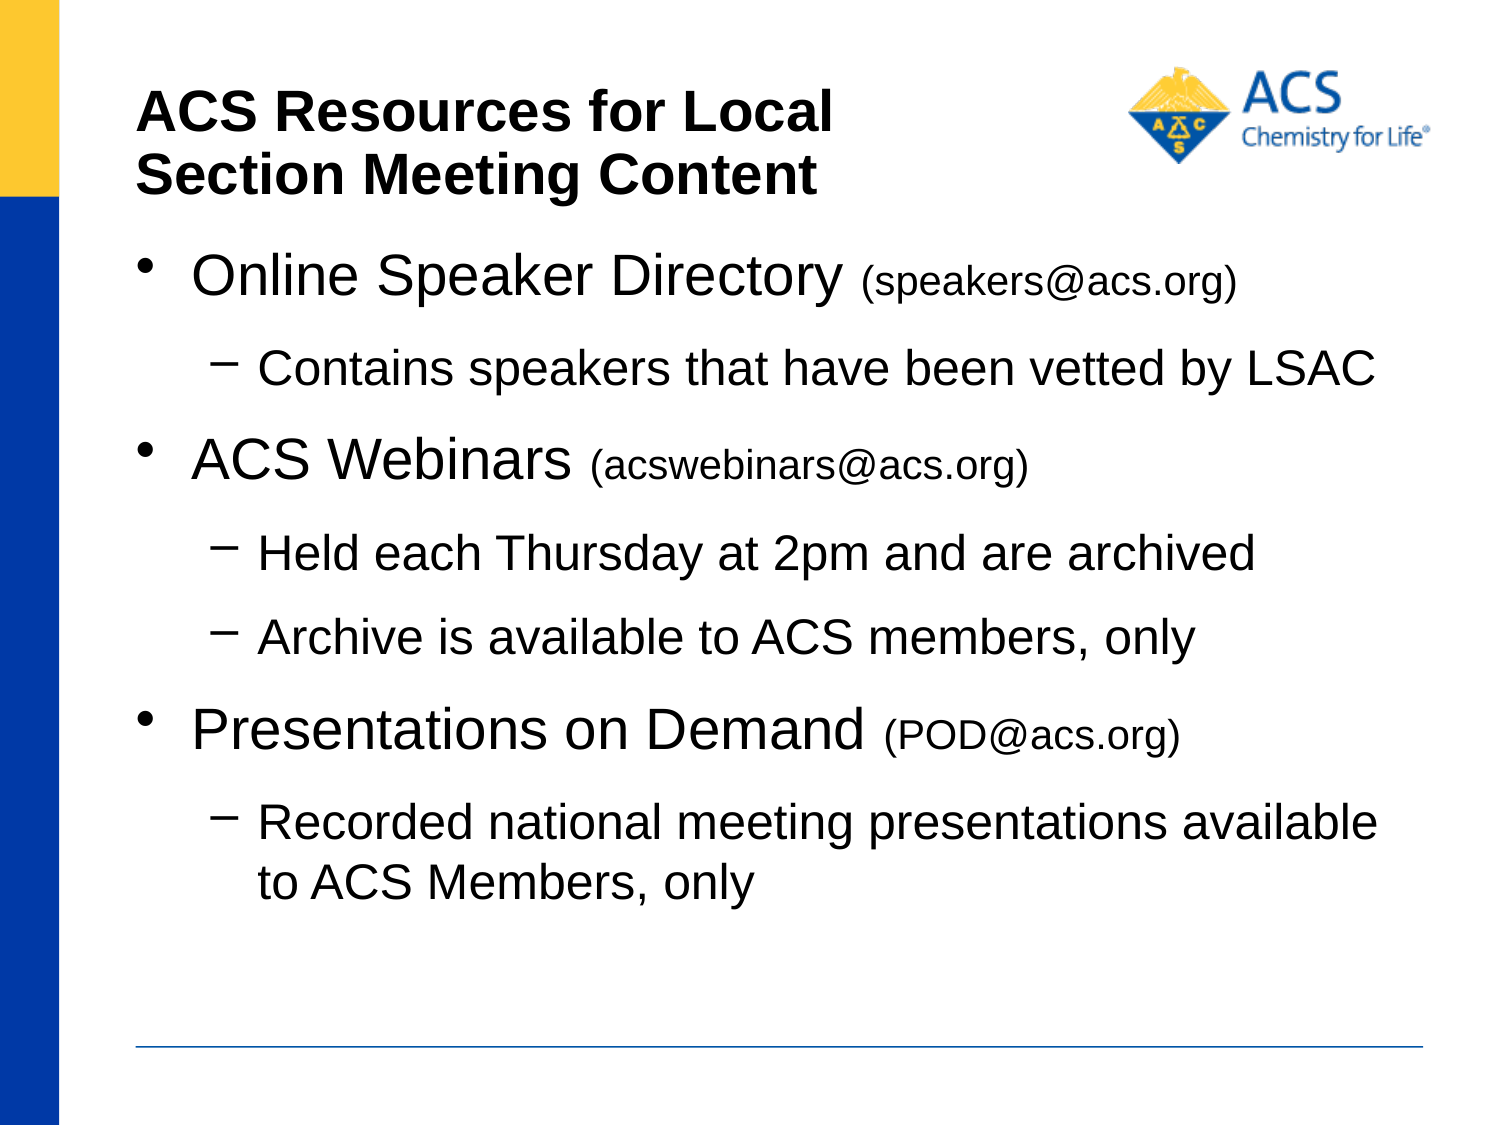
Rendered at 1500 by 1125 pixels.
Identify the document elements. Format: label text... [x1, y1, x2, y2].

picture [1128, 66, 1432, 164]
list Online Speaker Directory (speakers@acs.org) Contains speakers that have been vetted by LSAC ACS Webinars (acswebinars@acs.org) Held each Thursday at 2pm and are archived Archive is available to ACS members, only Presentations on Demand (POD@acs.org) Recorded national meeting presentations available to ACS Members, only [135, 237, 1425, 1005]
title ACS Resources for Local Section Meeting Content [135, 52, 1050, 208]
